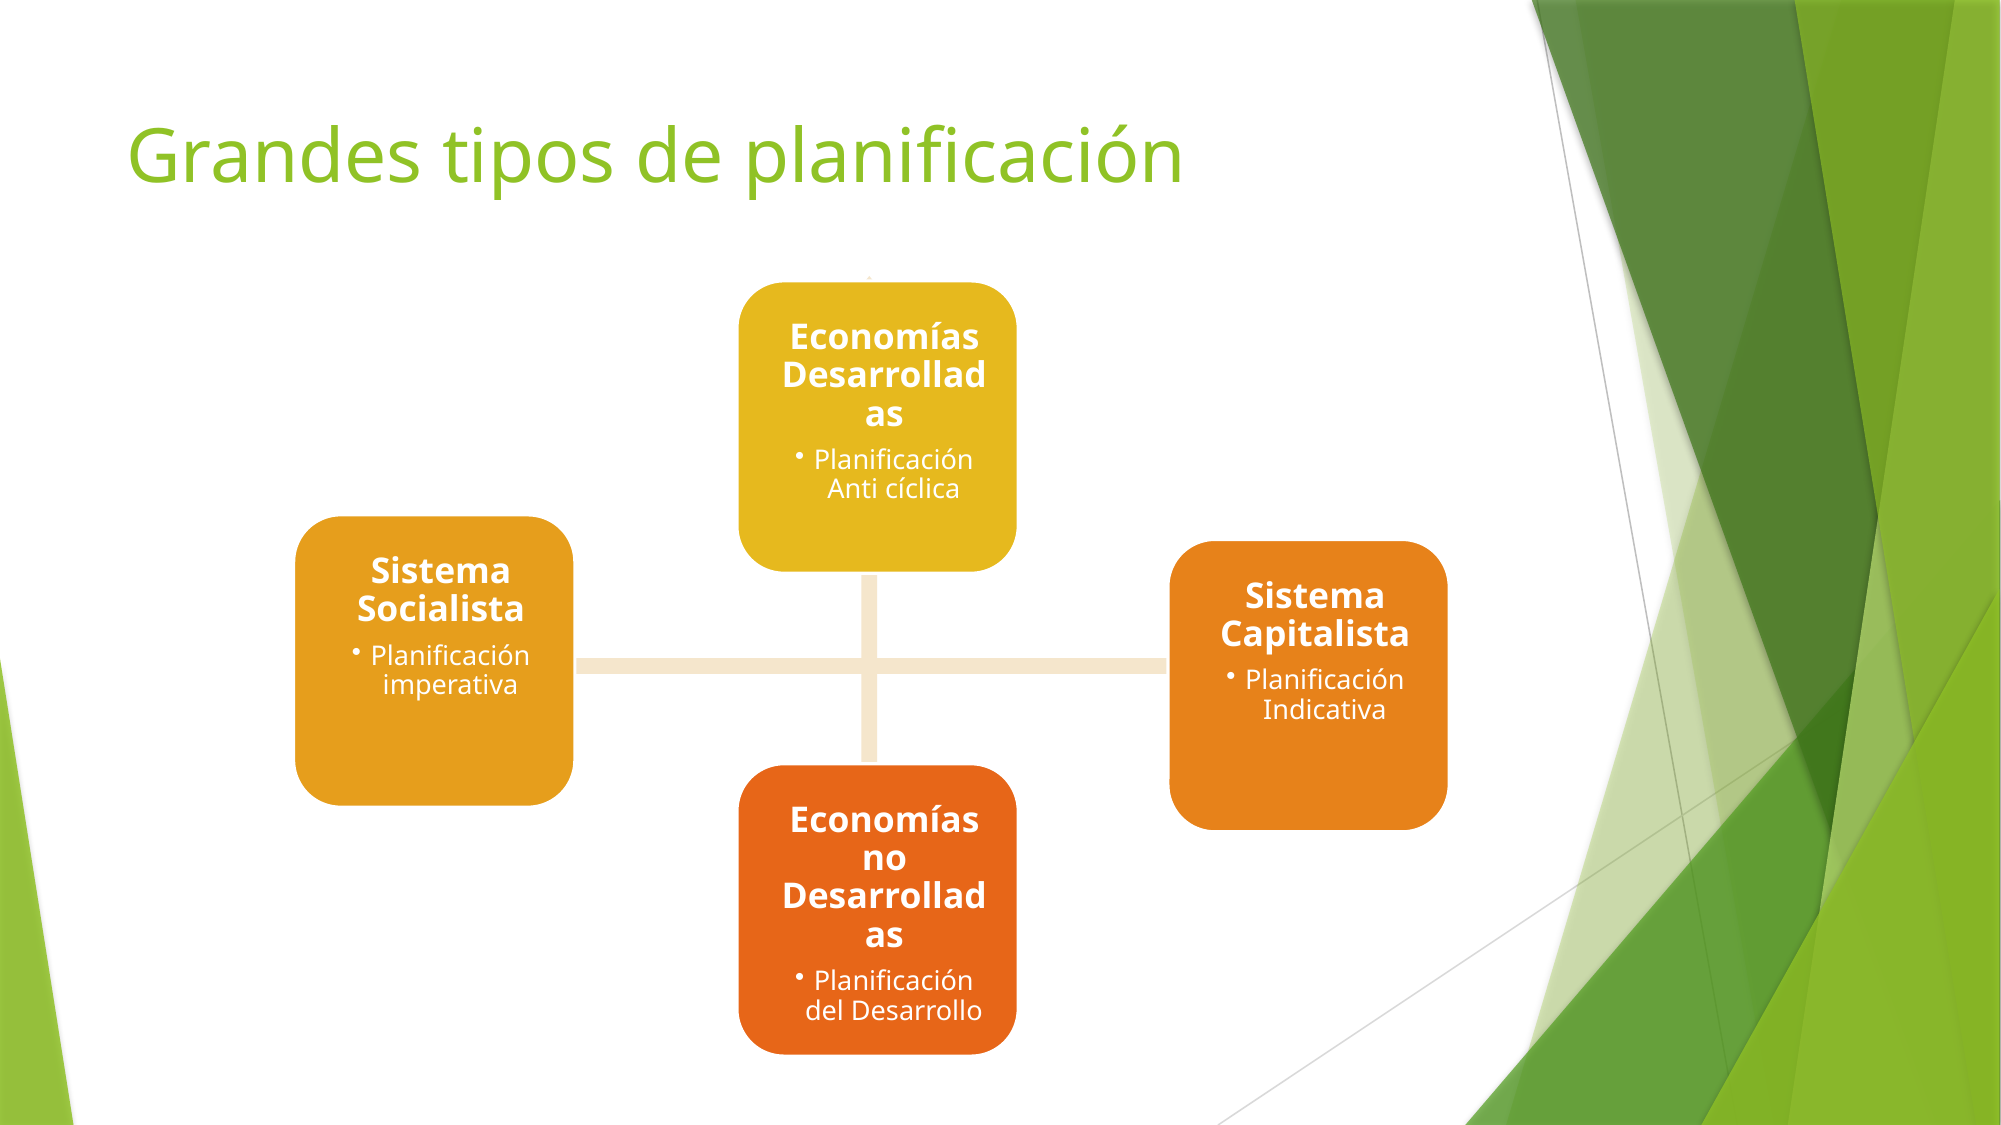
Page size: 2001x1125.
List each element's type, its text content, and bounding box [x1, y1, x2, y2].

title Grandes tipos de planificación [111, 99, 1522, 317]
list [286, 275, 1453, 1057]
